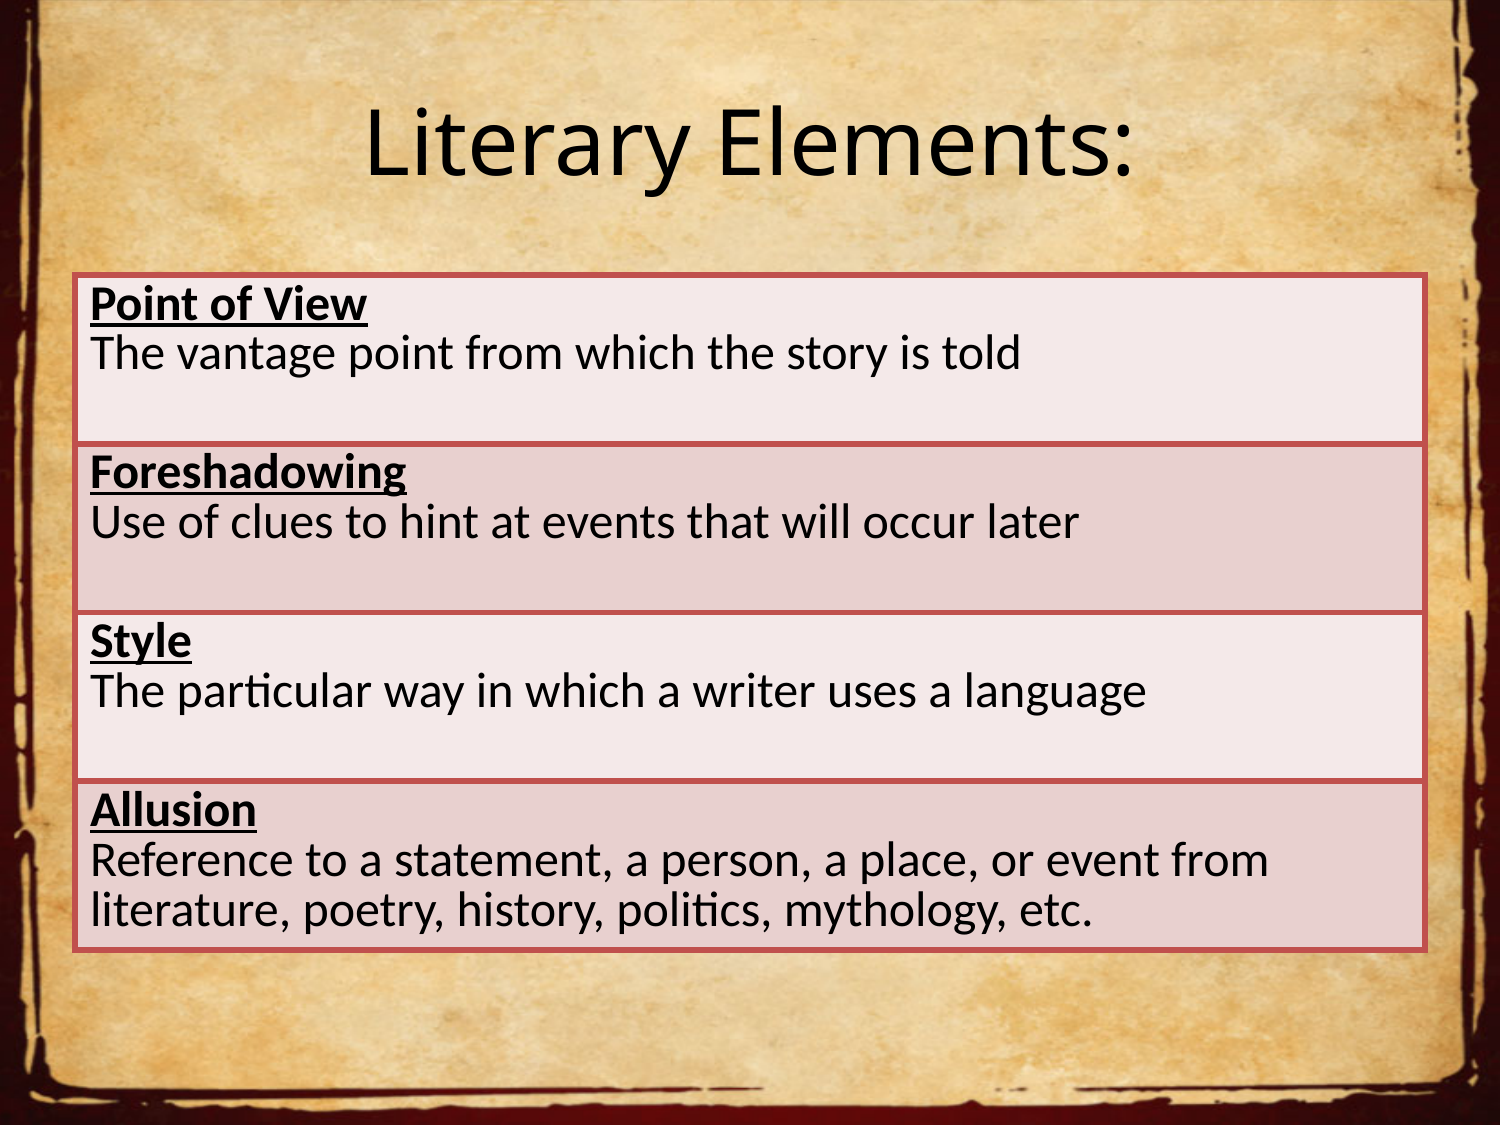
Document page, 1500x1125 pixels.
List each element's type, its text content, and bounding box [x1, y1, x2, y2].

title Literary Elements: [75, 45, 1425, 233]
table_cell Style The particular way in which a writer uses a language [78, 615, 1422, 778]
picture [0, 0, 1500, 1125]
table_cell Foreshadowing Use of clues to hint at events that will occur later [78, 447, 1422, 610]
table_header Point of View The vantage point from which the story is told [78, 278, 1422, 441]
table_cell Allusion Reference to a statement, a person, a place, or event from literature, poetry, history, politics, mythology, etc. [78, 784, 1422, 947]
